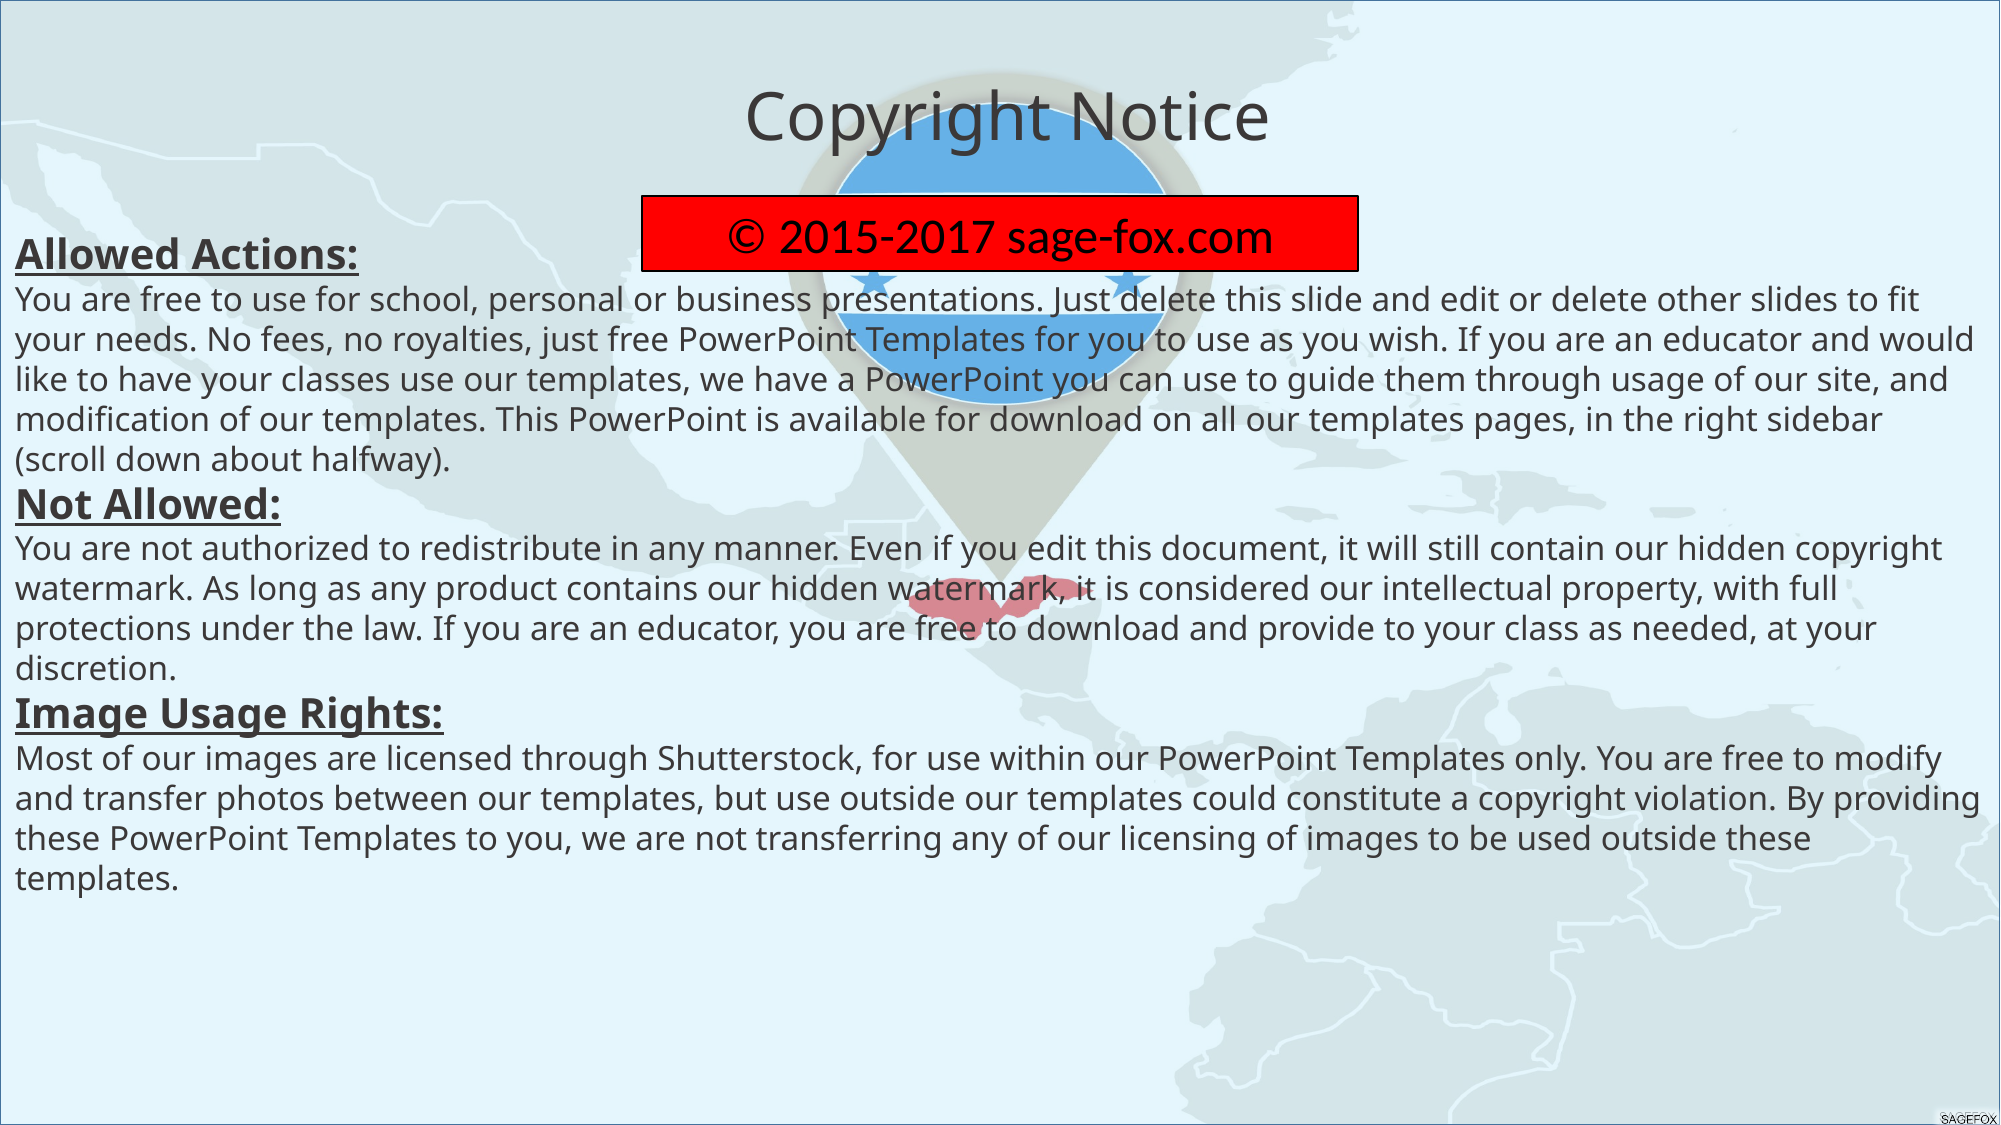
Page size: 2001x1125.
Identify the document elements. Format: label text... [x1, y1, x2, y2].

text_box Allowed Actions: You are free to use for school, personal or business presentations. Just delete this slide and edit or delete other slides to fit your needs. No fees, no royalties, just free PowerPoint Templates for you to use as you wish. If you are an educator and would like to have your classes use our templates, we have a PowerPoint you can use to guide them through usage of our site, and modification of our templates. This PowerPoint is available for download on all our templates pages, in the right sidebar (scroll down about halfway). Not Allowed: You are not authorized to redistribute in any manner. Even if you edit this document, it will still contain our hidden copyright watermark. As long as any product contains our hidden watermark, it is considered our intellectual property, with full protections under the law. If you are an educator, you are free to download and provide to your class as needed, at your discretion. Image Usage Rights: Most of our images are licensed through Shutterstock, for use within our PowerPoint Templates only. You are free to modify and transfer photos between our templates, but use outside our templates could constitute a copyright violation. By providing these PowerPoint Templates to you, we are not transferring any of our licensing of images to be used outside these templates. [0, 0, 2000, 1125]
text_box © 2015-2017 sage-fox.com [641, 196, 1358, 272]
title Copyright Notice [493, 60, 1524, 178]
picture [1938, 1114, 1999, 1125]
